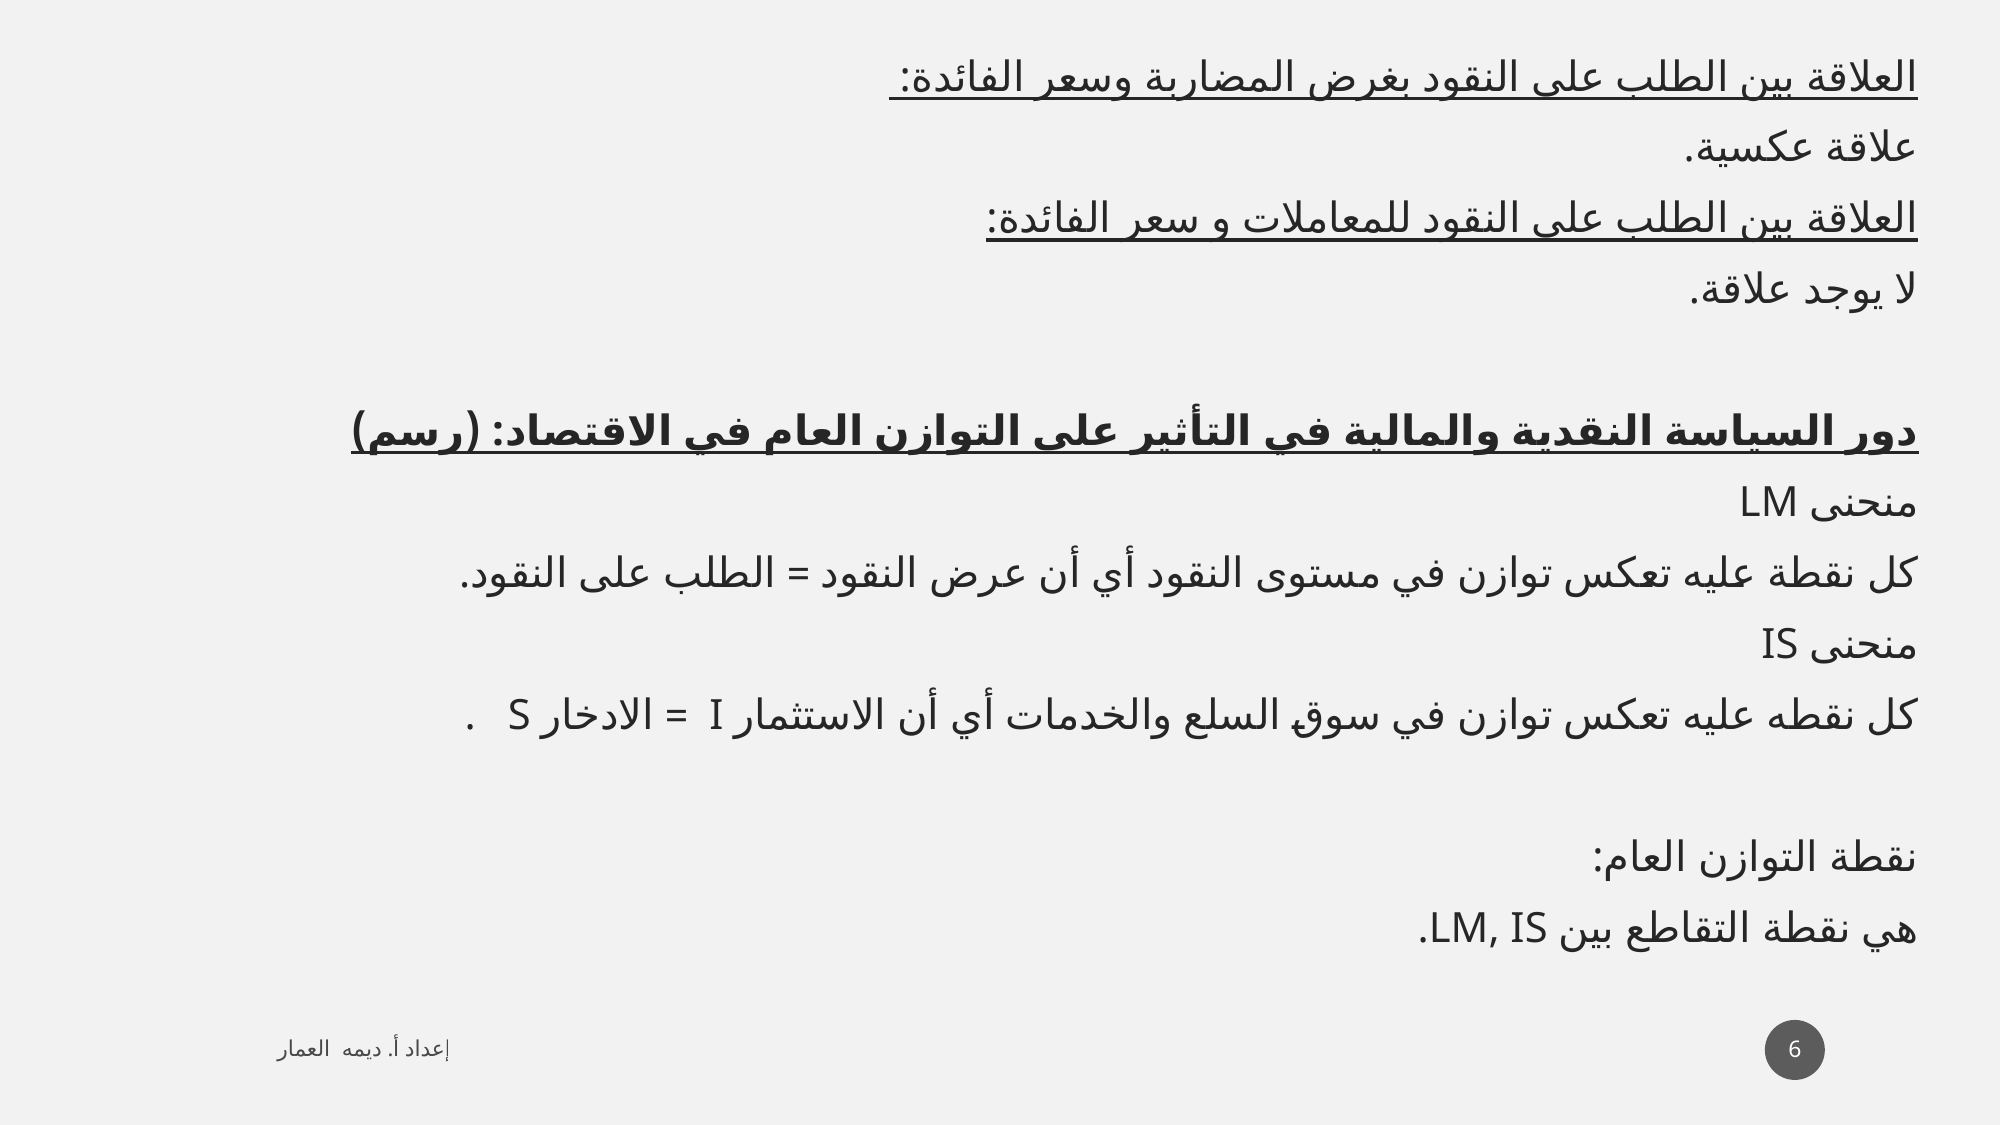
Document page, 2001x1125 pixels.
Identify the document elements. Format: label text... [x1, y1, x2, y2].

footer إعداد أ. ديمه العمار [262, 1023, 1231, 1076]
slide_number 6 [1764, 1019, 1825, 1080]
list العلاقة بين الطلب على النقود بغرض المضاربة وسعر الفائدة: علاقة عكسية. العلاقة بين الطلب على النقود للمعاملات و سعر الفائدة: لا يوجد علاقة. دور السياسة النقدية والمالية في التأثير على التوازن العام في الاقتصاد: (رسم) منحنى LM كل نقطة عليه تعكس توازن في مستوى النقود أي أن عرض النقود = الطلب على النقود. منحنى IS كل نقطه عليه تعكس توازن في سوق السلع والخدمات أي أن الاستثمار I = الادخار S . نقطة التوازن العام: هي نقطة التقاطع بين LM, IS. [35, 41, 1934, 1082]
